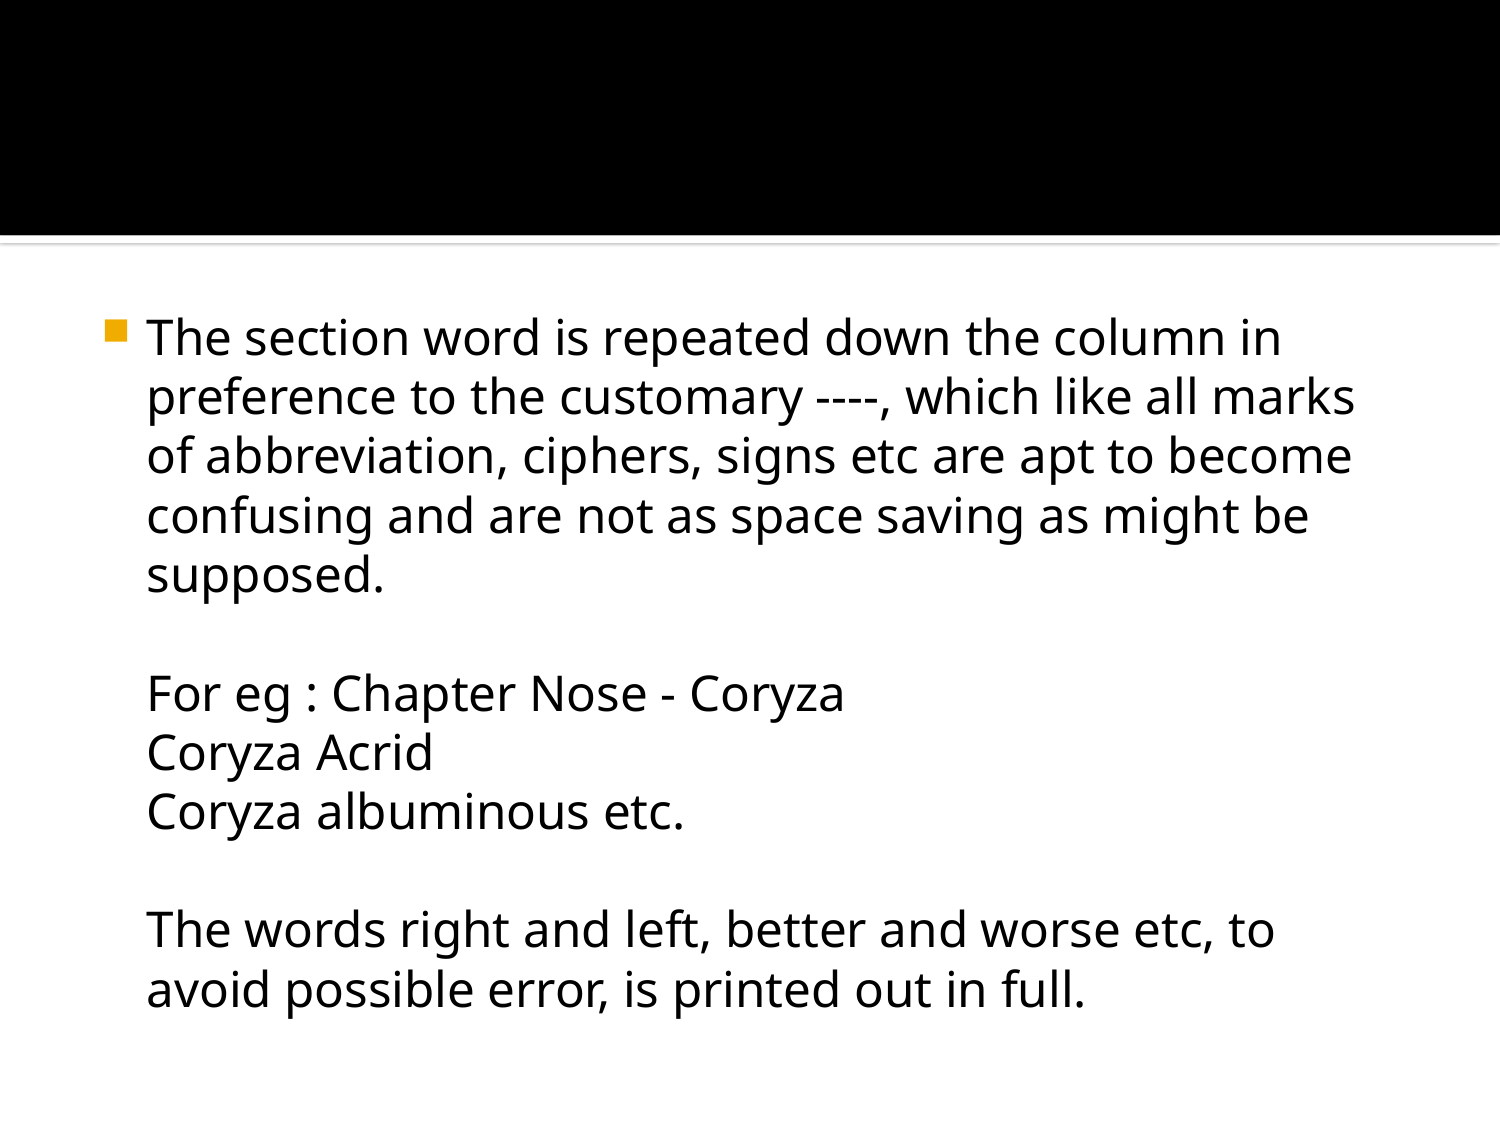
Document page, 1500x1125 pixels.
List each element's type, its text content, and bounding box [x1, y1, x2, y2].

list The section word is repeated down the column in preference to the customary ----, which like all marks of abbreviation, ciphers, signs etc are apt to become confusing and are not as space saving as might be supposed. For eg : Chapter Nose - Coryza Coryza Acrid Coryza albuminous etc. The words right and left, better and worse etc, to avoid possible error, is printed out in full. [75, 291, 1425, 1088]
